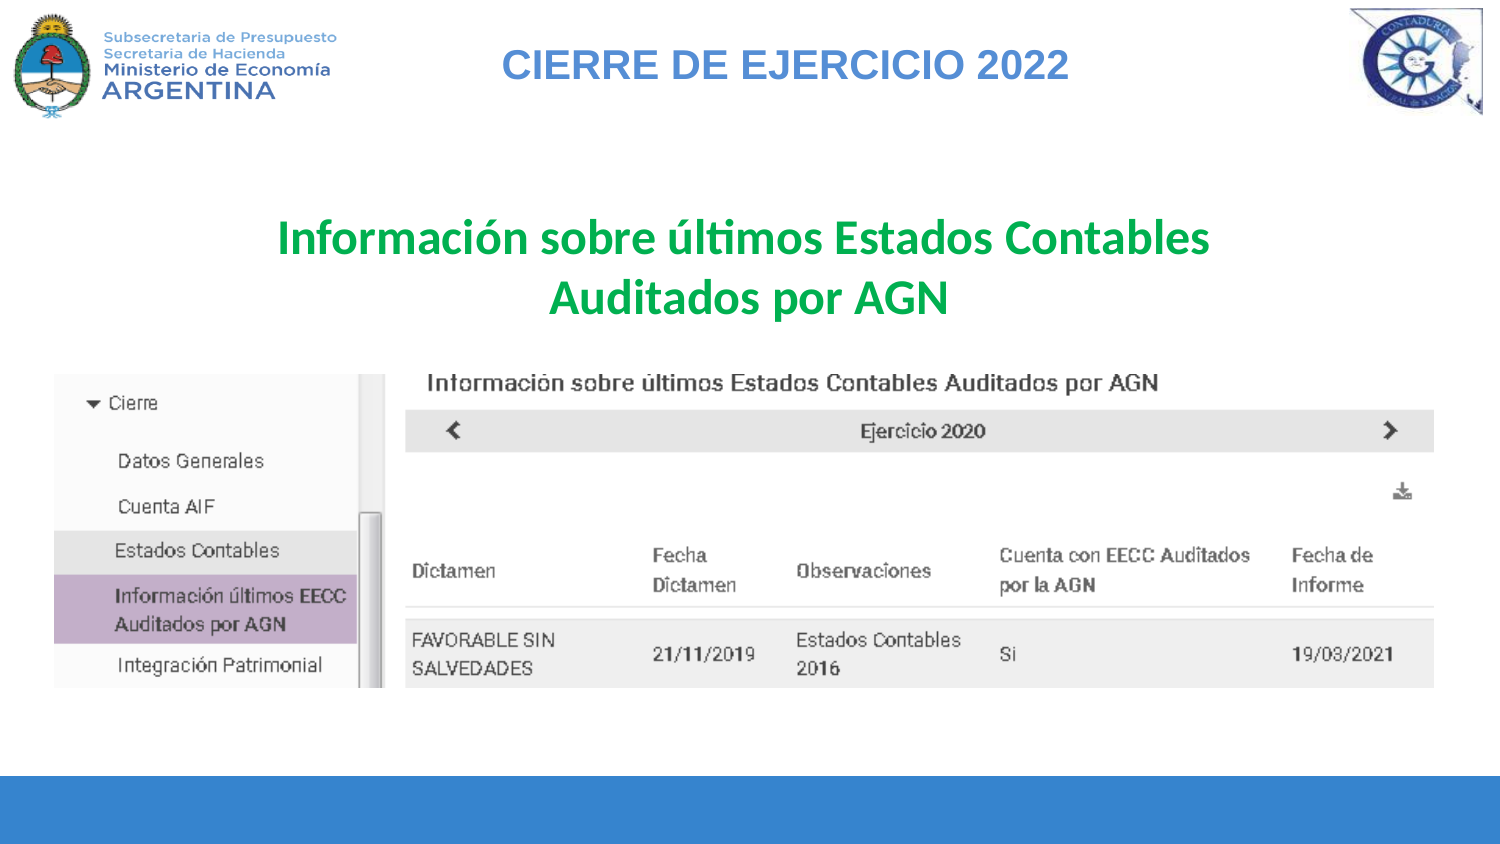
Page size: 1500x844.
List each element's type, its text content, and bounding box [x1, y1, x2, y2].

picture [0, 776, 1500, 844]
picture [1349, 8, 1483, 116]
picture [54, 374, 1435, 688]
text_box Información sobre últimos Estados Contables Auditados por AGN [41, 197, 1447, 742]
picture [5, 9, 345, 124]
